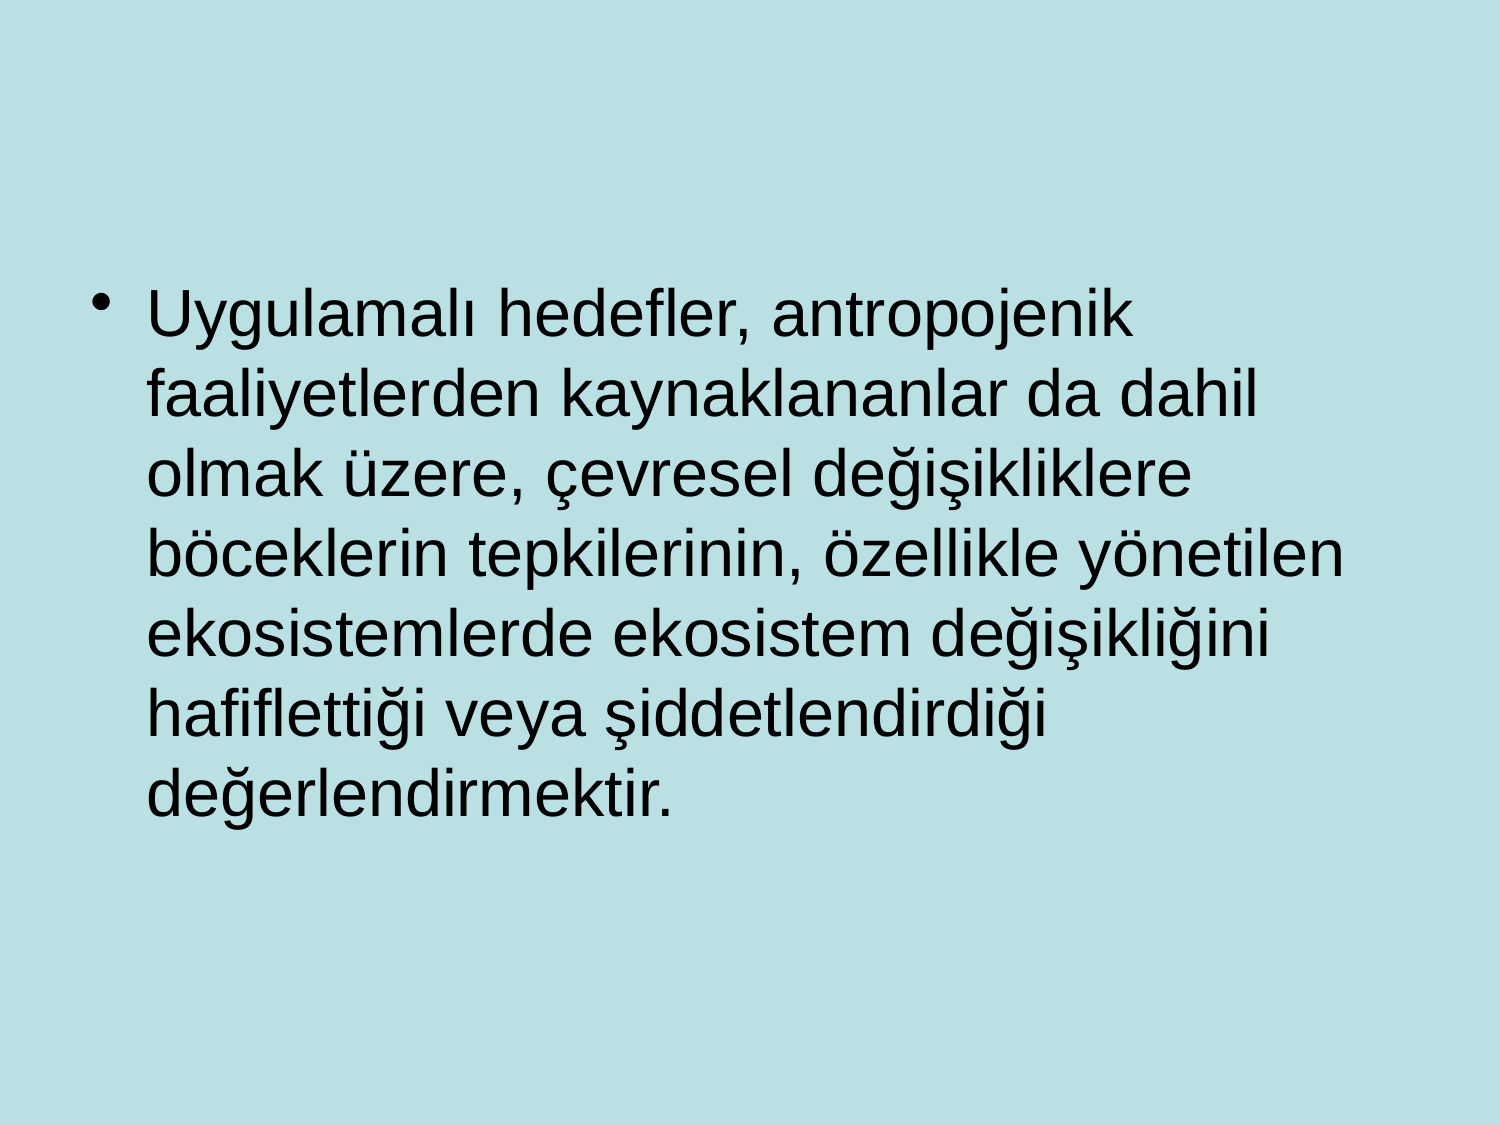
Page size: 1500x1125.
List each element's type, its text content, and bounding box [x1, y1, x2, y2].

list Uygulamalı hedefler, antropojenik faaliyetlerden kaynaklananlar da dahil olmak üzere, çevresel değişikliklere böceklerin tepkilerinin, özellikle yönetilen ekosistemlerde ekosistem değişikliğini hafiflettiği veya şiddetlendirdiği değerlendirmektir. [75, 262, 1425, 1005]
